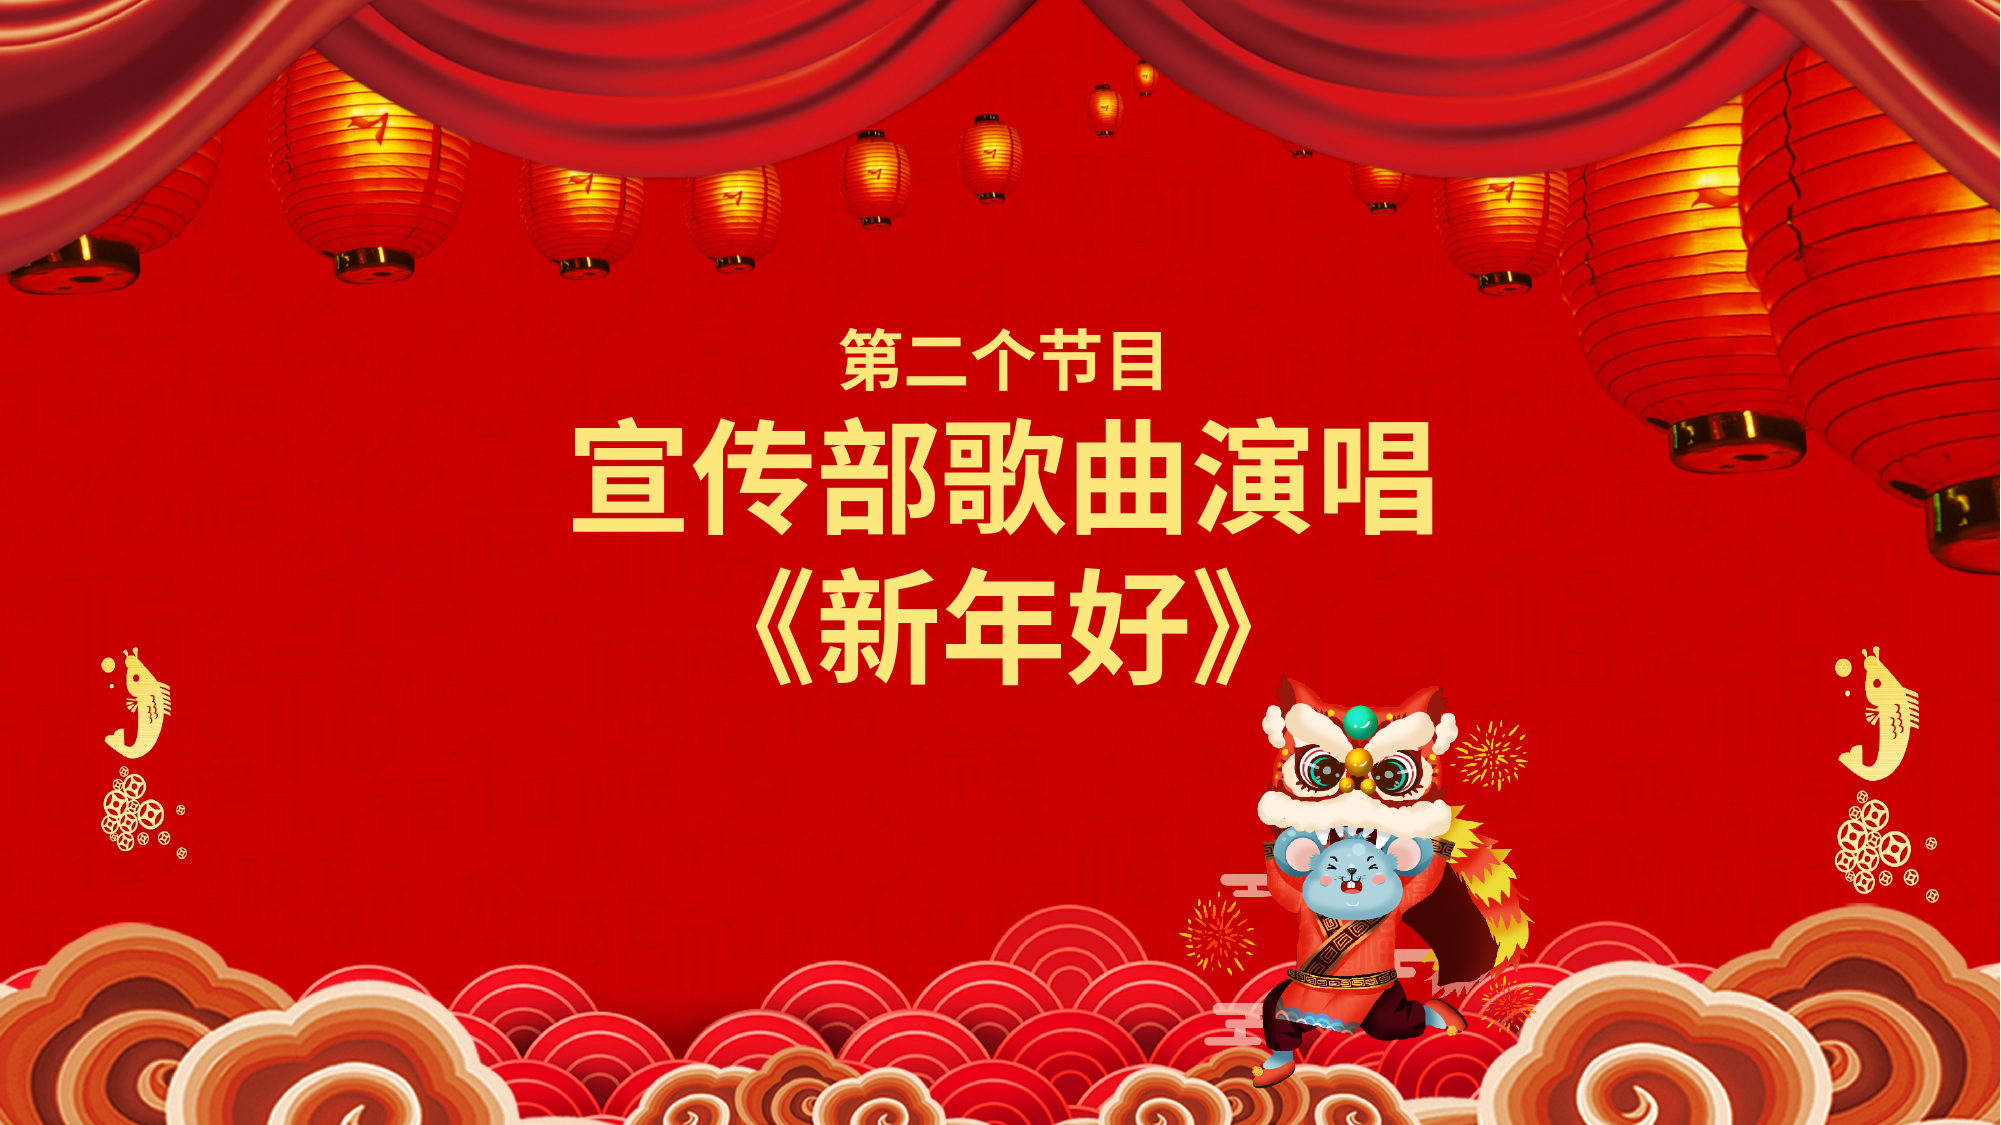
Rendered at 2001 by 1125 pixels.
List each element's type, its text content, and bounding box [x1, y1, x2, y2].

picture [0, 0, 2000, 1125]
text_box 第二个节目 宣传部歌曲演唱 《新年好》 [376, 311, 1633, 707]
